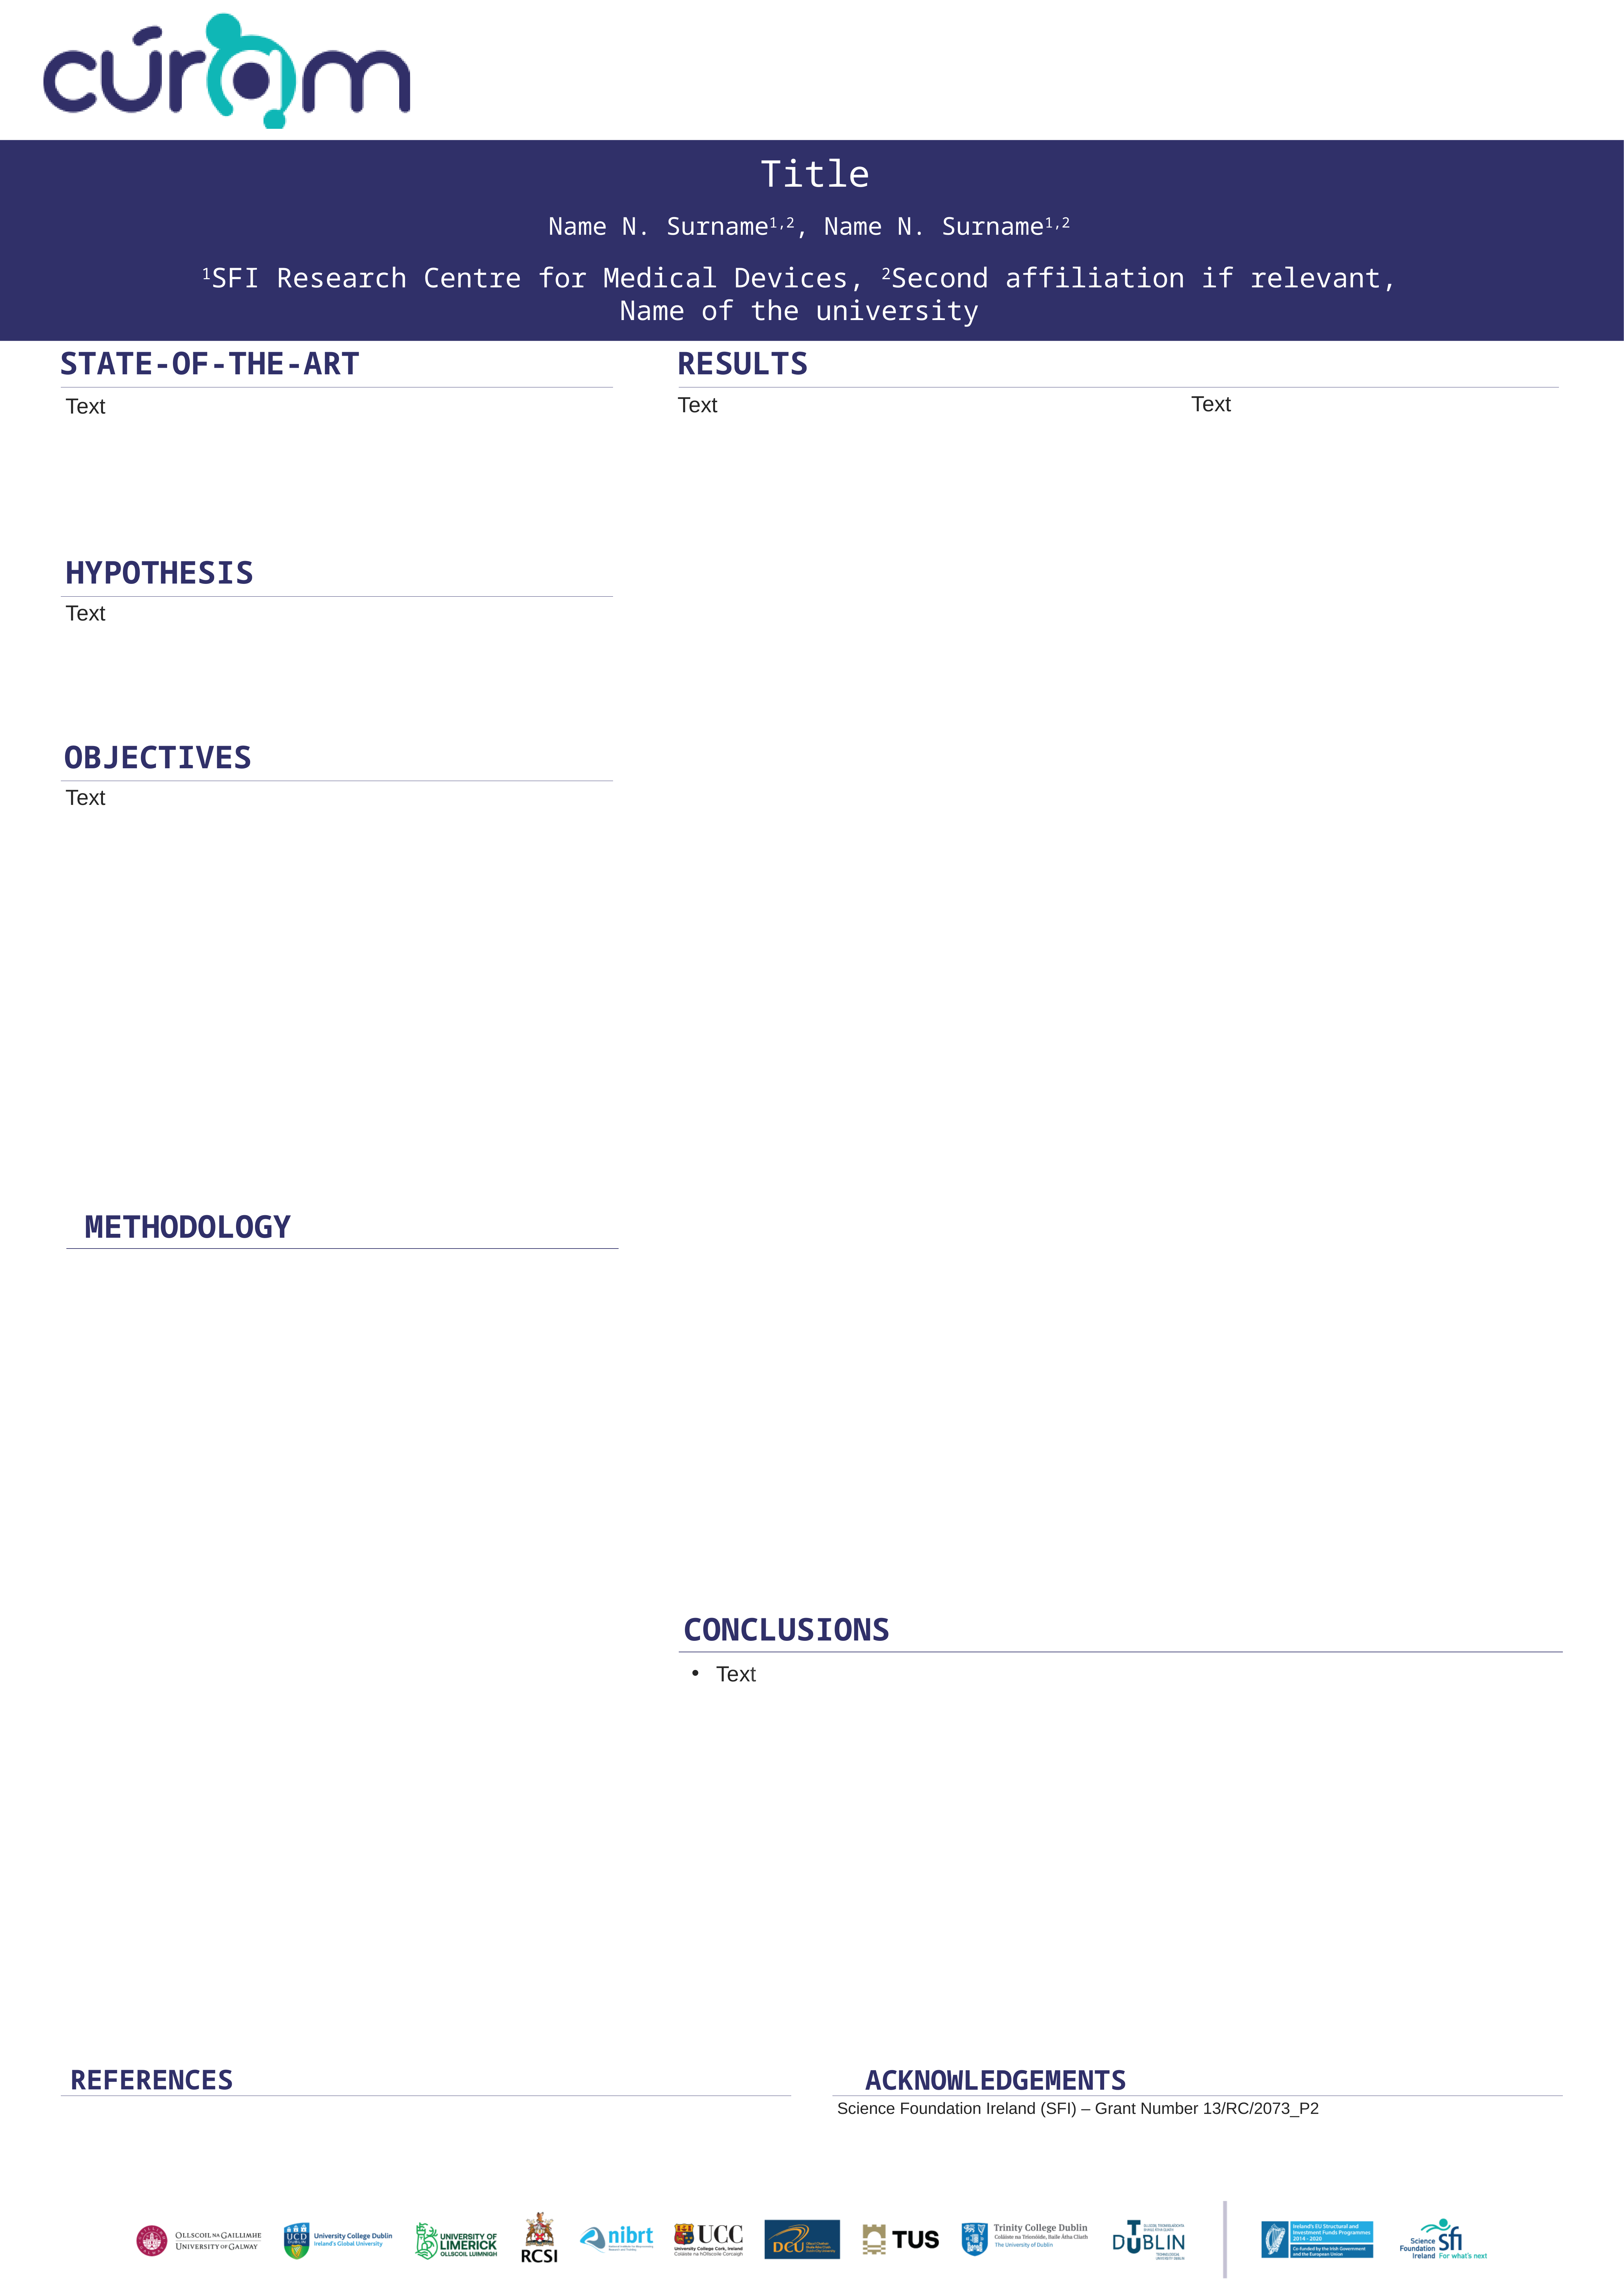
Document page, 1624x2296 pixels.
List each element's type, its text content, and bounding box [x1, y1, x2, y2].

picture [128, 2190, 1496, 2289]
text_box RESULTS [672, 341, 813, 383]
text_box Science Foundation Ireland (SFI) – Grant Number 13/RC/2073_P2 [832, 2099, 1554, 2120]
text_box Text [673, 388, 1078, 419]
text_box ACKNOWLEDGEMENTS [860, 2060, 1132, 2095]
text_box REFERENCES [65, 2060, 239, 2096]
text_box METHODOLOGY [80, 1204, 297, 1247]
text_box Text [687, 1657, 1559, 1688]
text_box Text [1186, 391, 1546, 418]
text_box Title [72, 148, 1559, 197]
text_box Text [61, 784, 613, 812]
text_box Text [61, 391, 613, 421]
text_box HYPOTHESIS [61, 550, 259, 593]
text_box OBJECTIVES [59, 734, 257, 777]
text_box Text [61, 599, 613, 627]
text_box STATE-OF-THE-ART [54, 341, 365, 383]
text_box 1SFI Research Centre for Medical Devices, 2Second affiliation if relevant, Name of the university [73, 258, 1527, 328]
text_box Name N. Surname1,2, Name N. Surname1,2 [56, 208, 1563, 243]
text_box CONCLUSIONS [678, 1607, 895, 1650]
